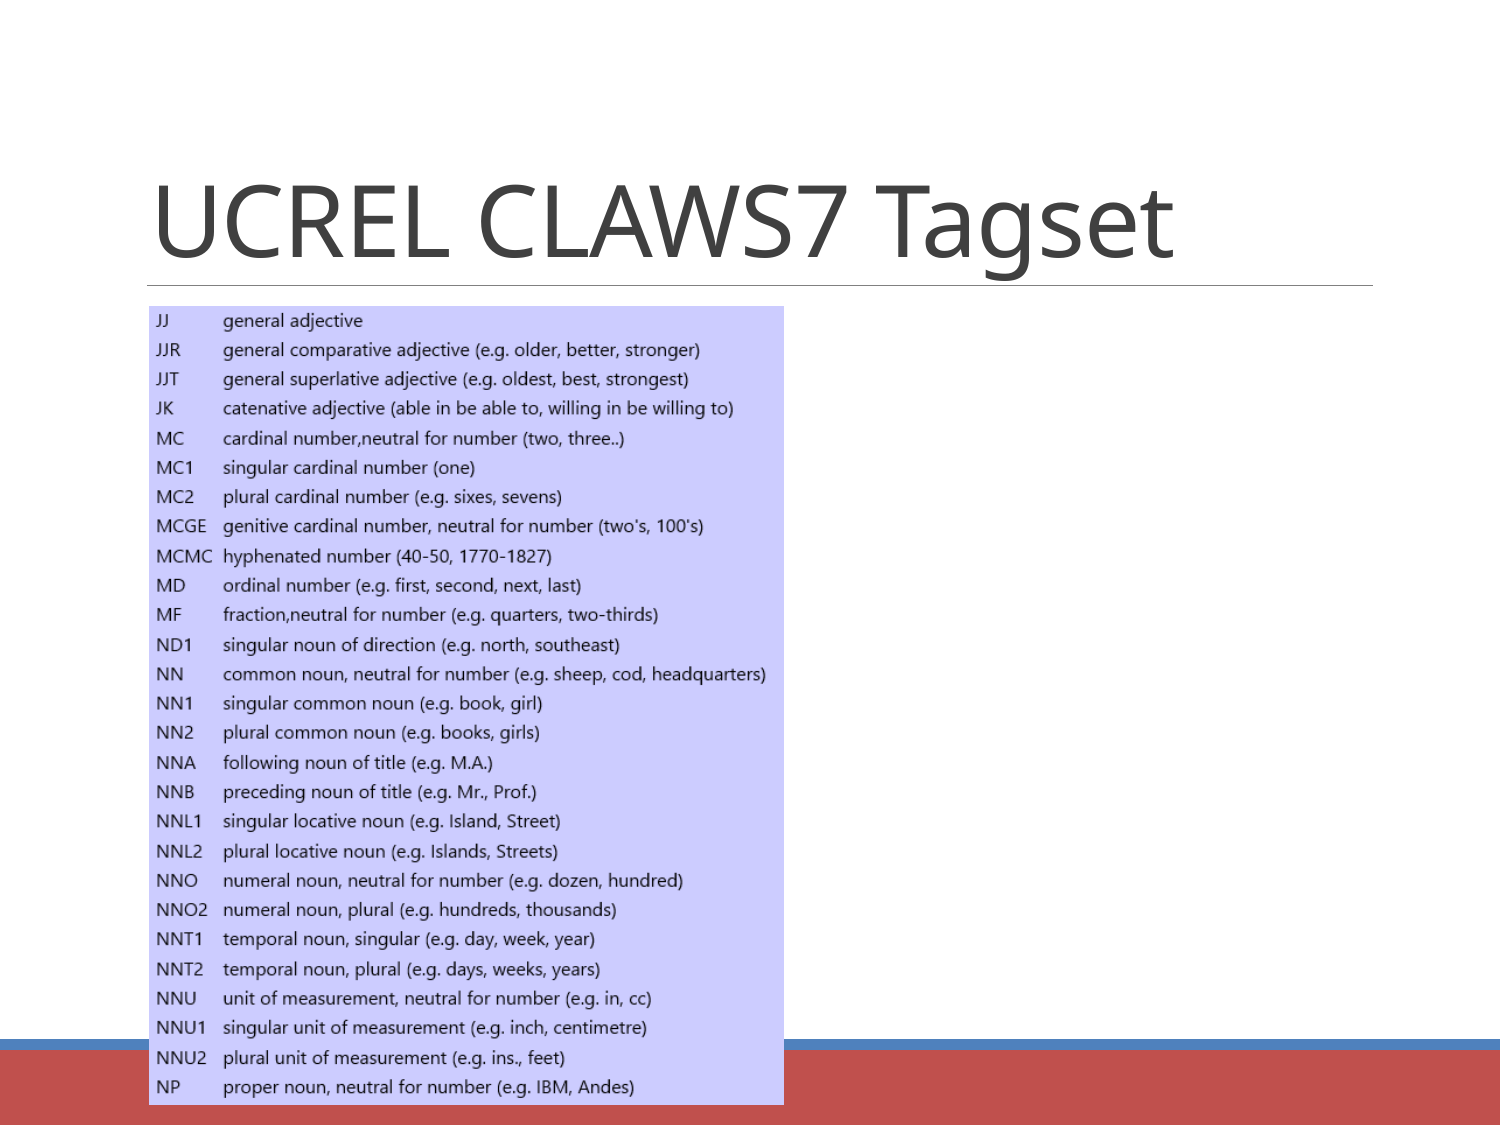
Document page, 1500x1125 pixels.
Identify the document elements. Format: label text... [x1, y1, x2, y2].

title UCREL CLAWS7 Tagset [135, 47, 1373, 285]
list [148, 305, 785, 1106]
